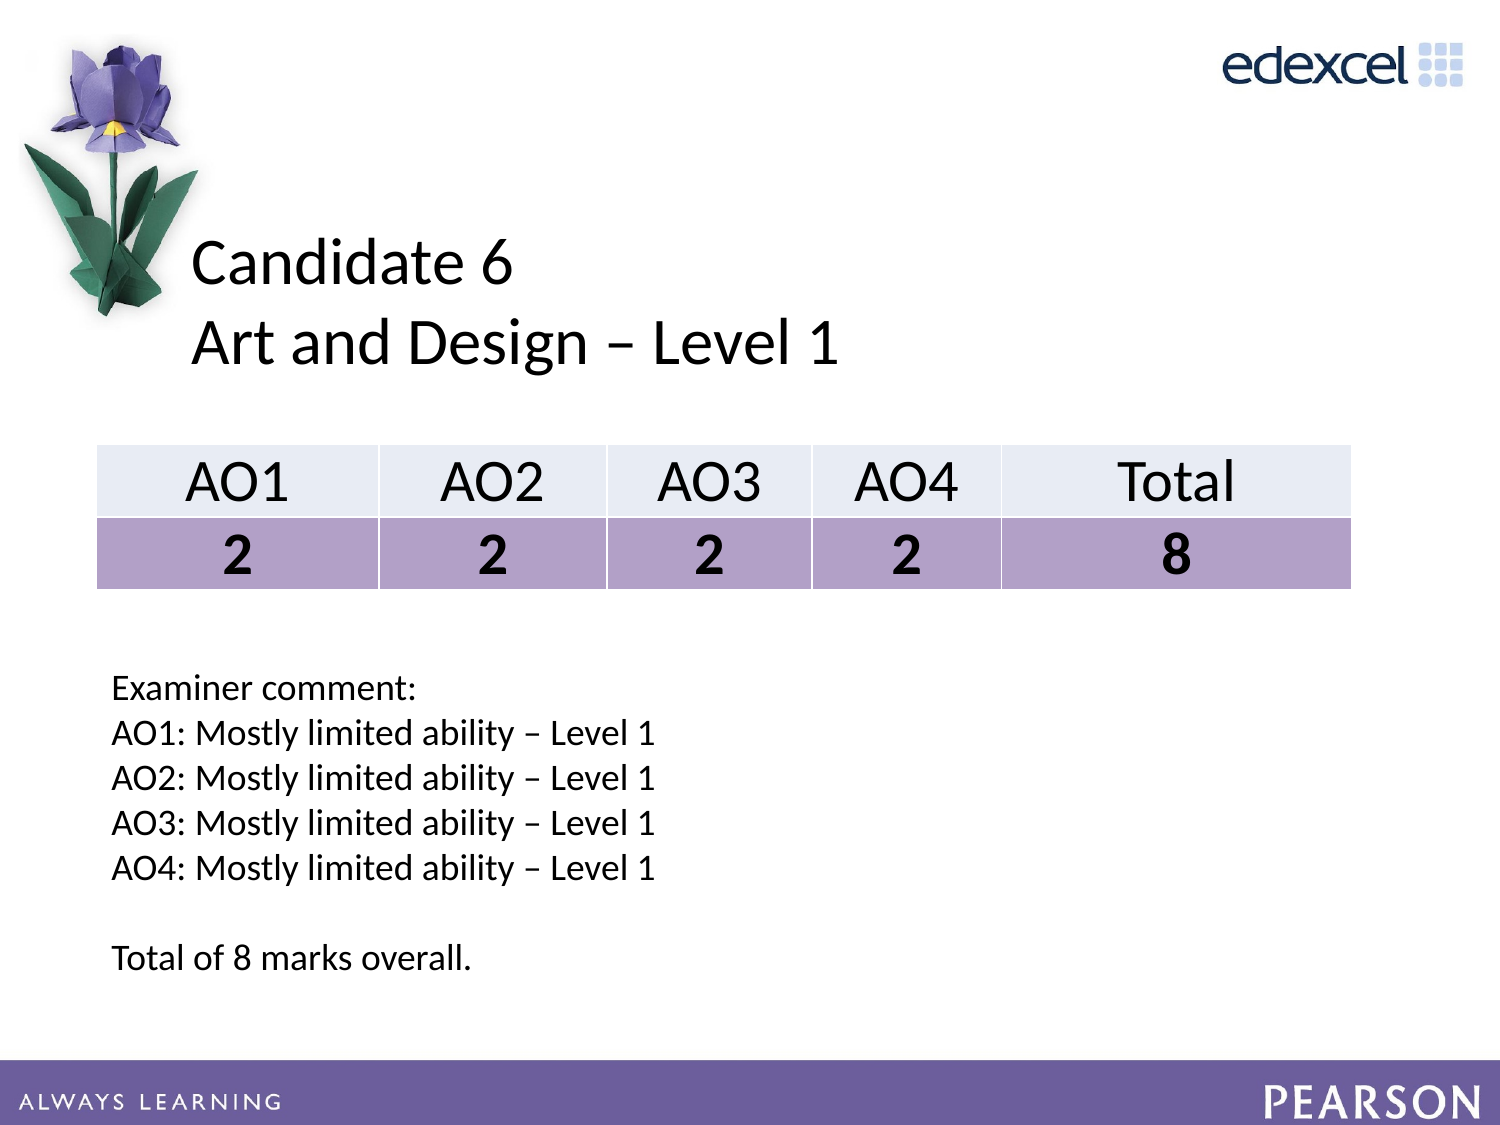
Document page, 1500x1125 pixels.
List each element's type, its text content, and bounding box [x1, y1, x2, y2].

table_header AO1 [97, 445, 378, 516]
table_cell 2 [608, 518, 811, 589]
title Candidate 6 Art and Design – Level 1 [176, 189, 1471, 407]
table_cell 8 [1002, 518, 1351, 589]
table_cell 2 [97, 518, 378, 589]
table_cell 2 [813, 518, 1001, 589]
table_header AO3 [608, 445, 811, 516]
picture [0, 0, 1500, 1125]
table_header Total [1002, 445, 1351, 516]
table_header AO2 [380, 445, 606, 516]
table_header AO4 [813, 445, 1001, 516]
table_cell 2 [380, 518, 606, 589]
text_box Examiner comment: AO1: Mostly limited ability – Level 1 AO2: Mostly limited ability – Level 1 AO3: Mostly limited ability – Level 1 AO4: Mostly limited ability – Level 1 Total of 8 marks overall. [96, 655, 1352, 989]
